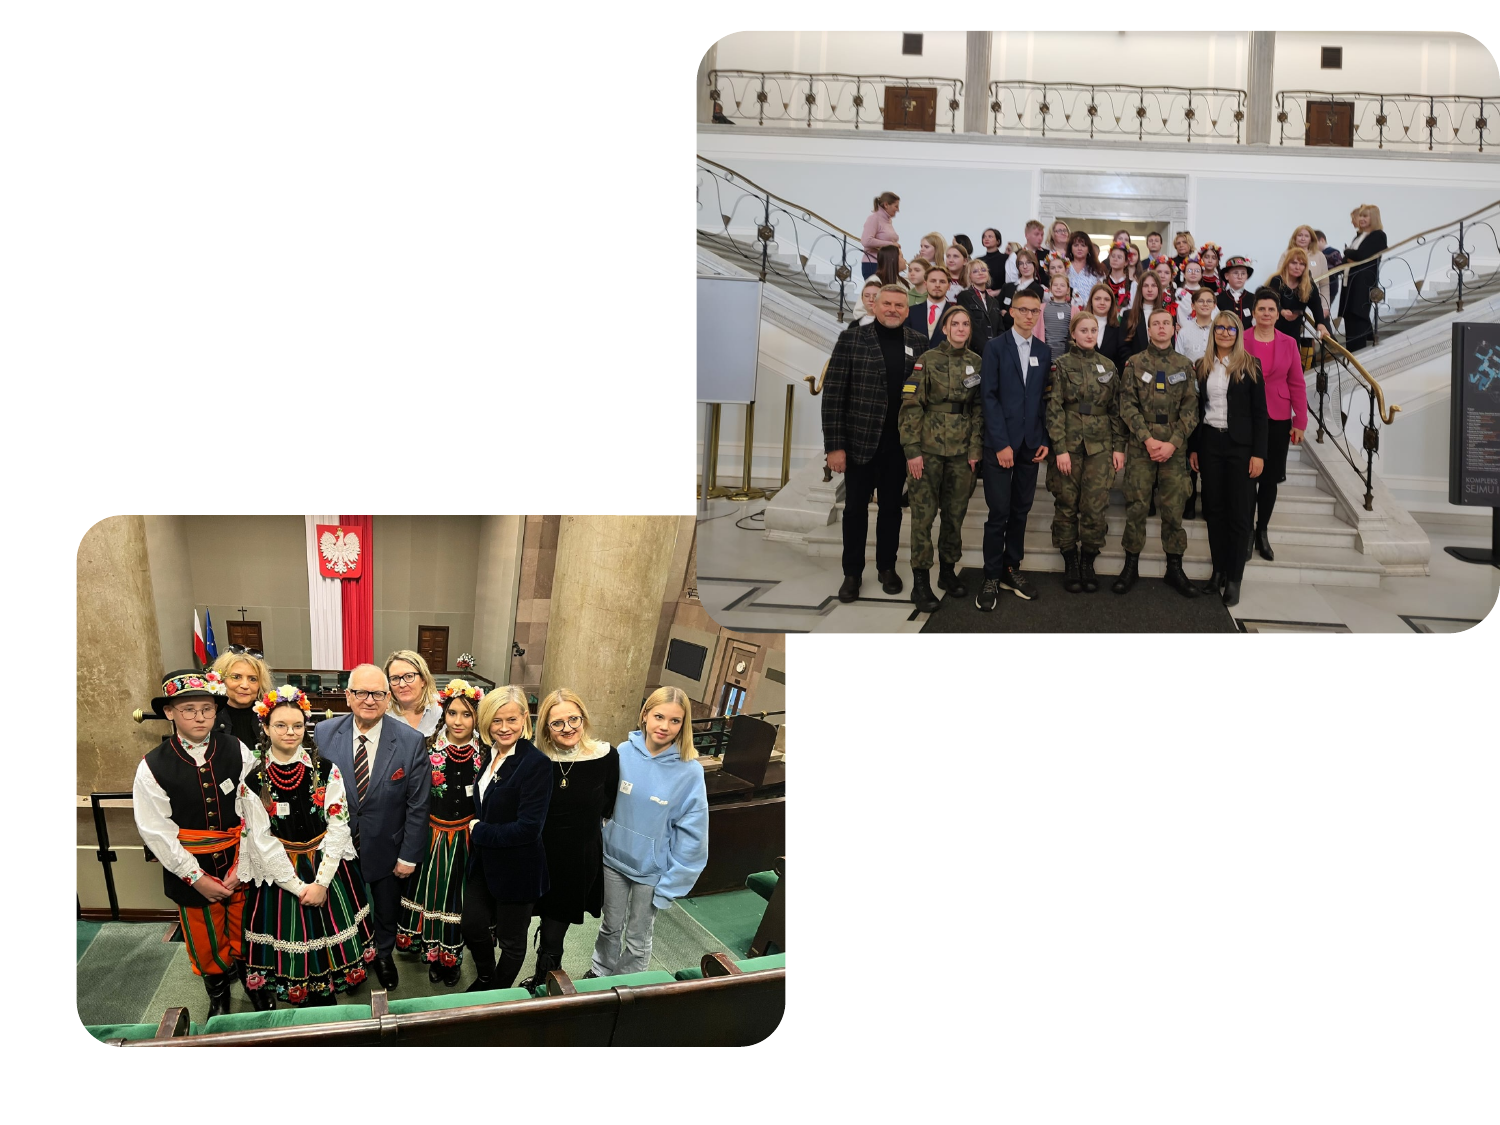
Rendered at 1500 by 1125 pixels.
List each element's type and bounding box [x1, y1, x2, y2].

picture [76, 30, 1500, 1048]
